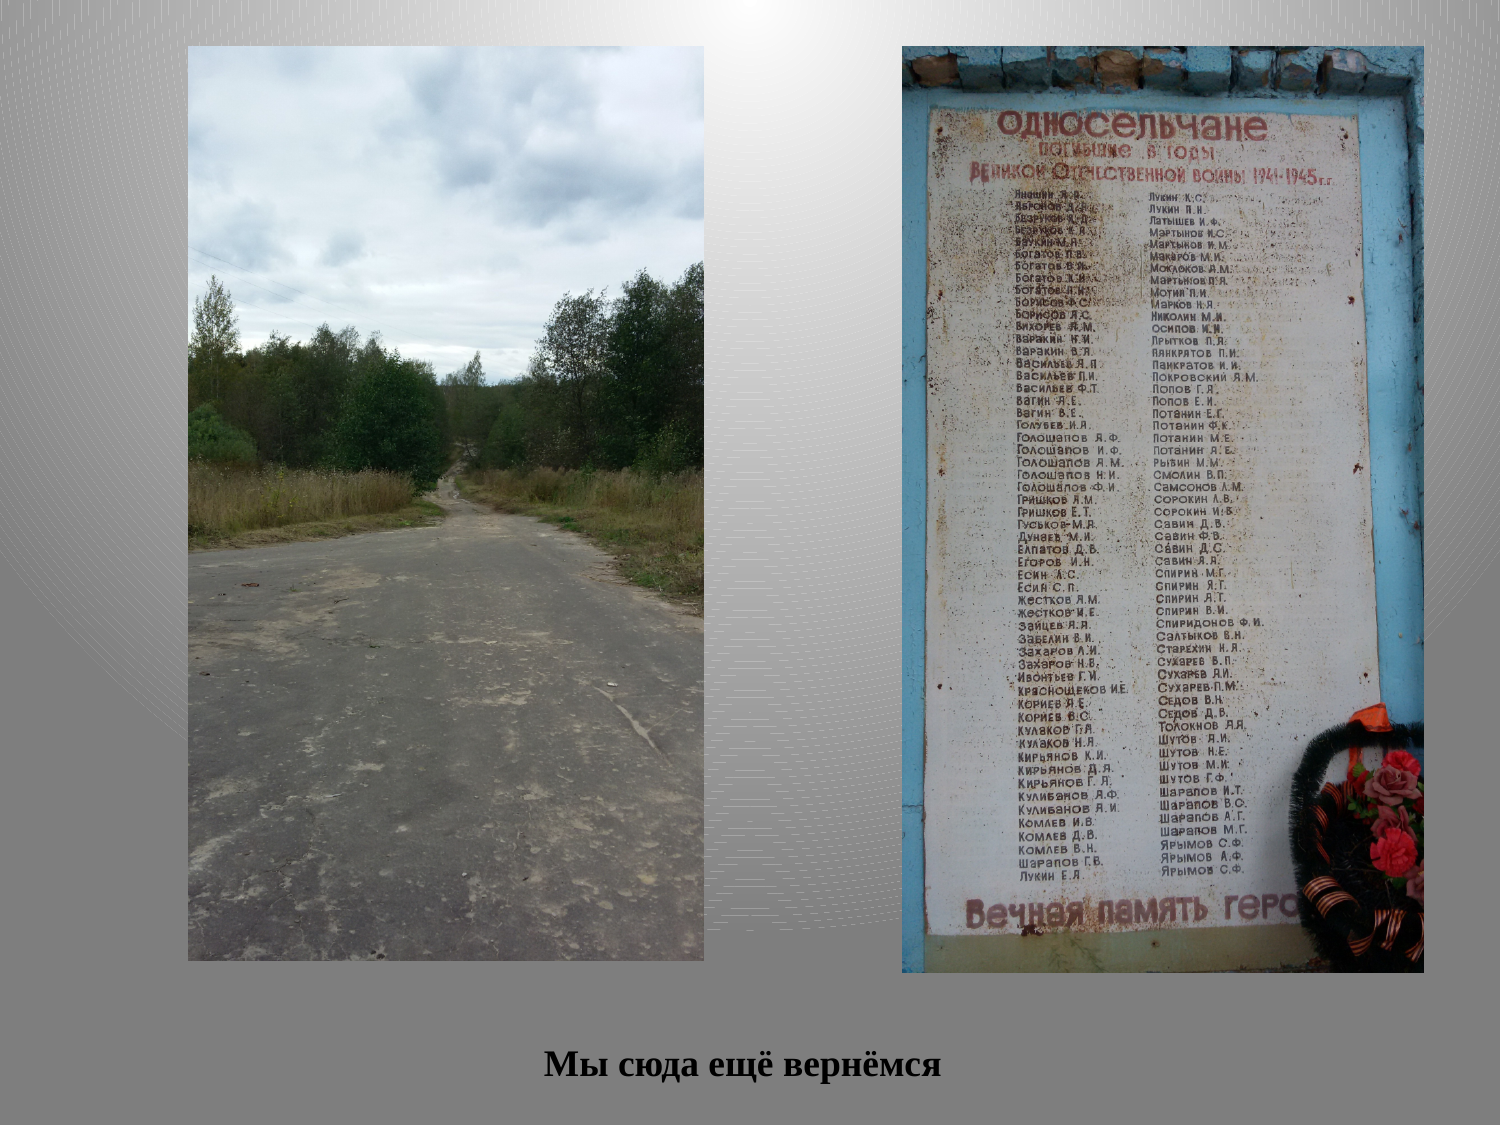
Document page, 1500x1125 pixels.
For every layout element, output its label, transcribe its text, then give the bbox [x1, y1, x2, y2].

picture [902, 46, 1424, 973]
picture [188, 46, 704, 962]
text_box Мы сюда ещё вернёмся [529, 1031, 957, 1091]
